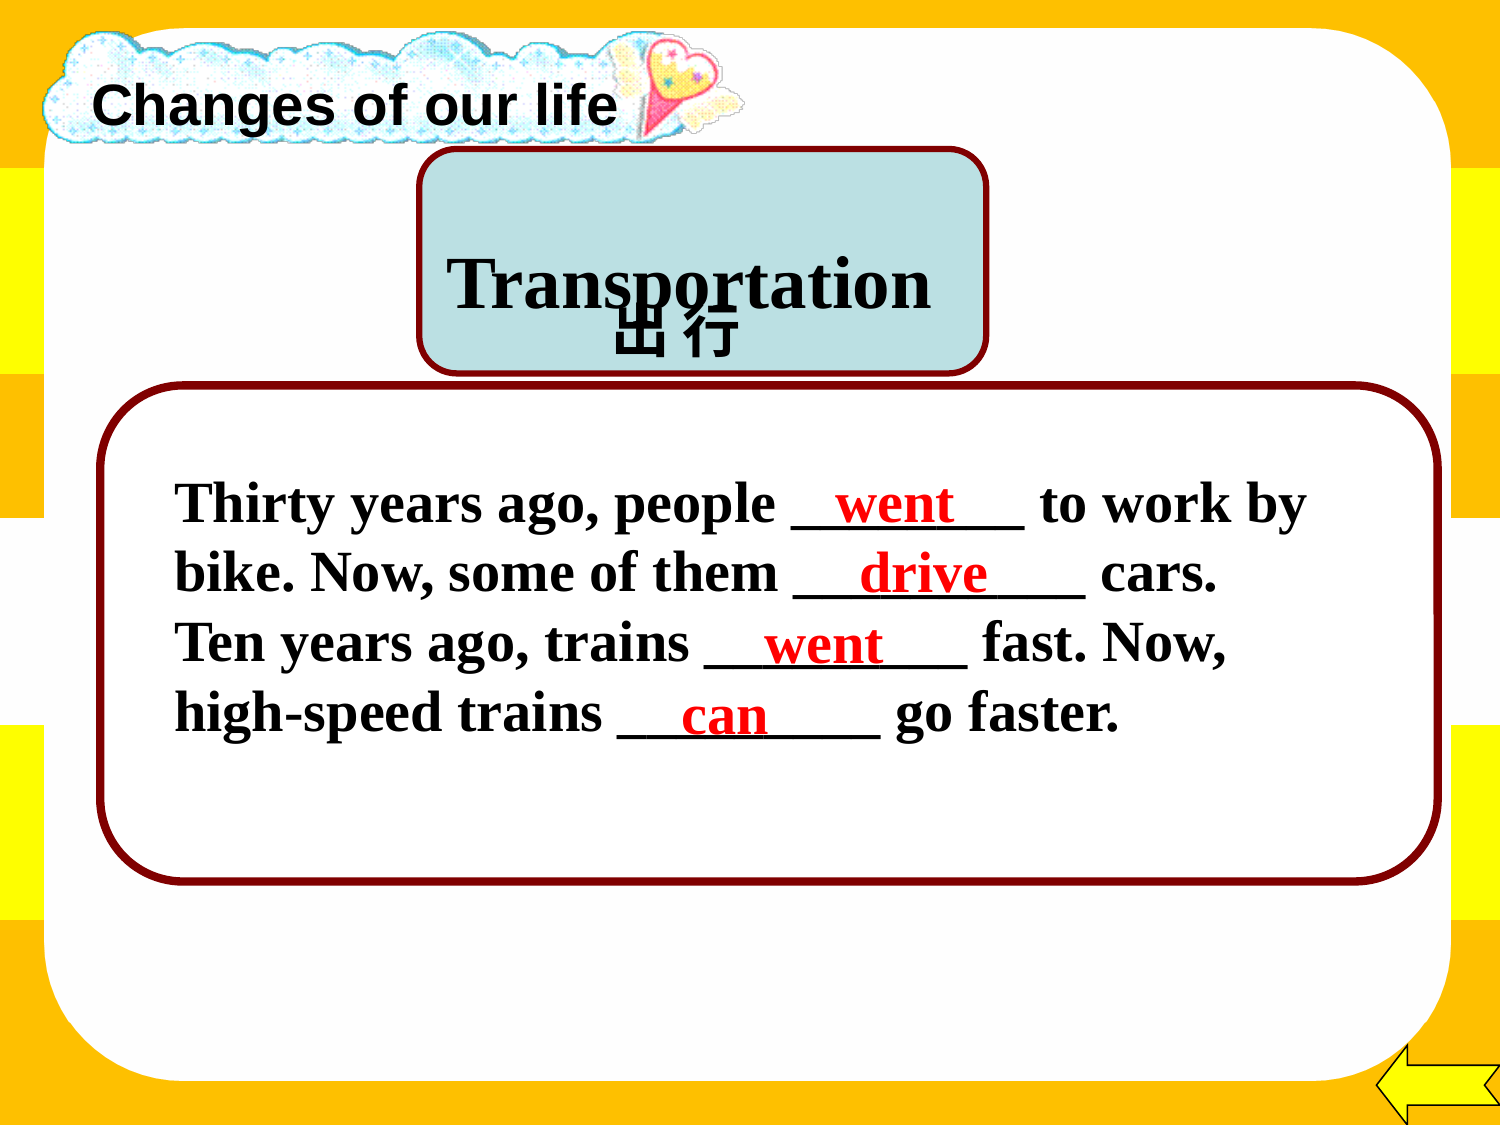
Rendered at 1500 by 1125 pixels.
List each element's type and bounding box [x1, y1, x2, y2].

picture [0, 0, 1500, 1125]
text_box [40, 30, 798, 145]
text_box [418, 148, 987, 374]
